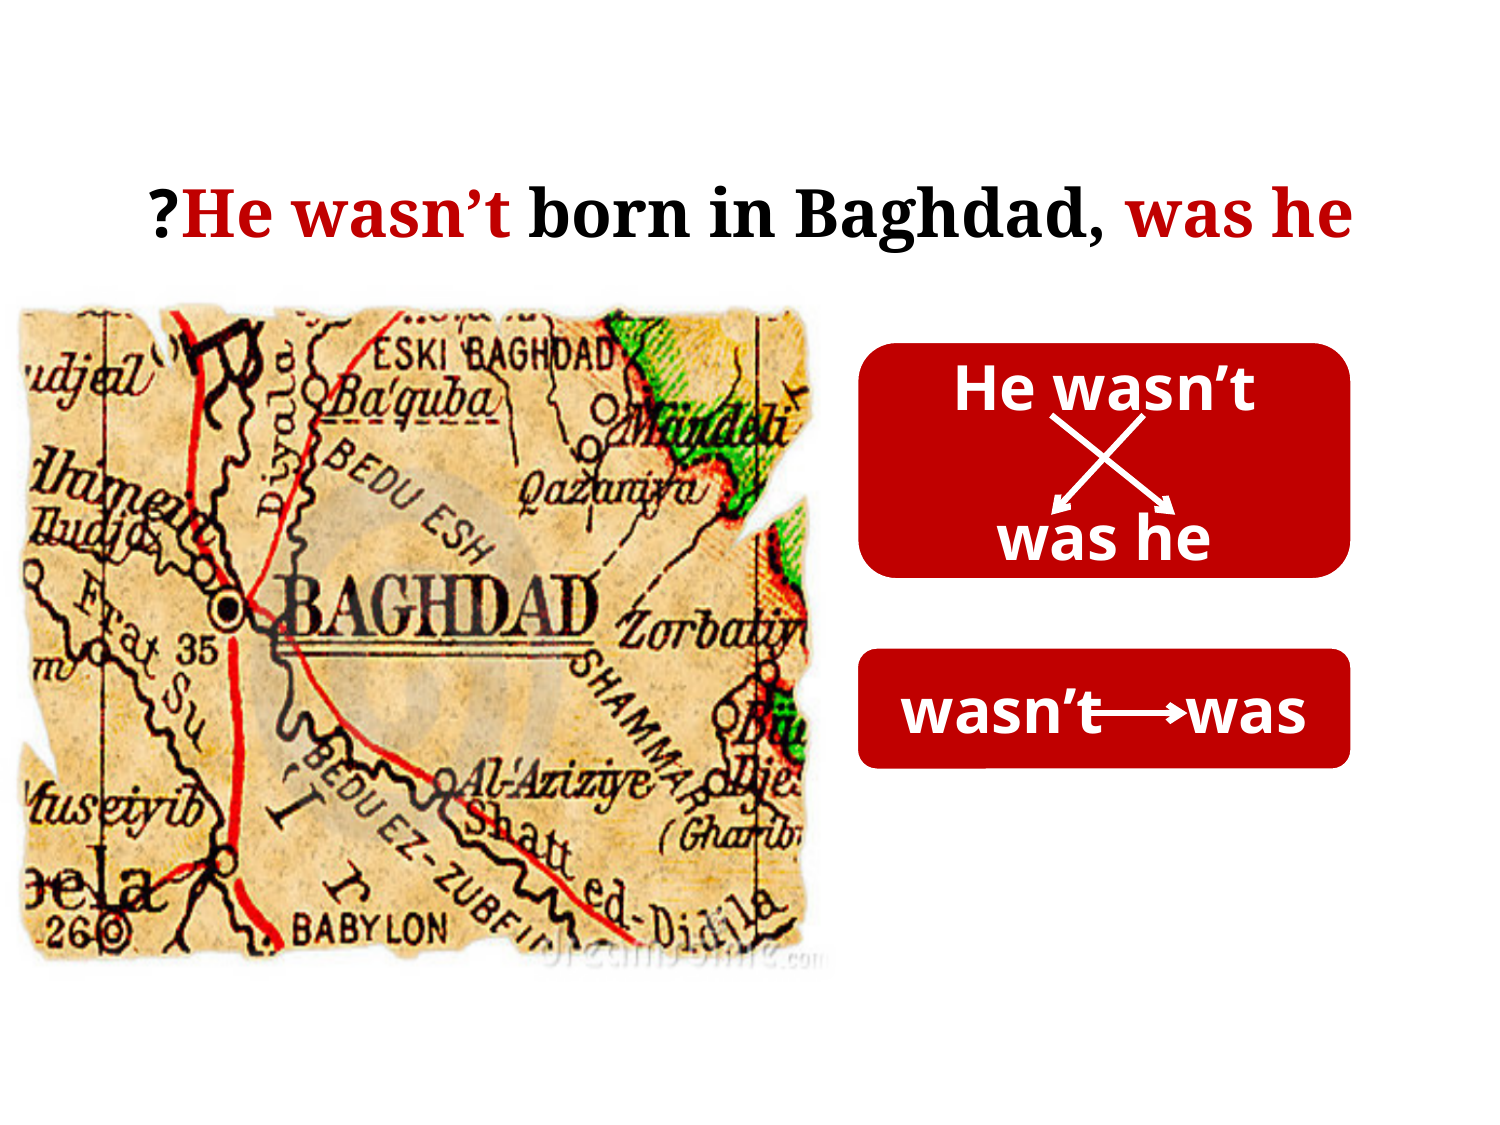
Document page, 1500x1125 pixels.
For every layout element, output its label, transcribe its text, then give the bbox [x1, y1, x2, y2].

text_box He wasn’t born in Baghdad, was he? [0, 163, 1500, 306]
text_box wasn’t was [853, 644, 1355, 773]
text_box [1144, 414, 1176, 515]
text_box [1050, 414, 1144, 515]
picture [0, 284, 838, 982]
text_box He wasn’t was he [854, 338, 1355, 583]
